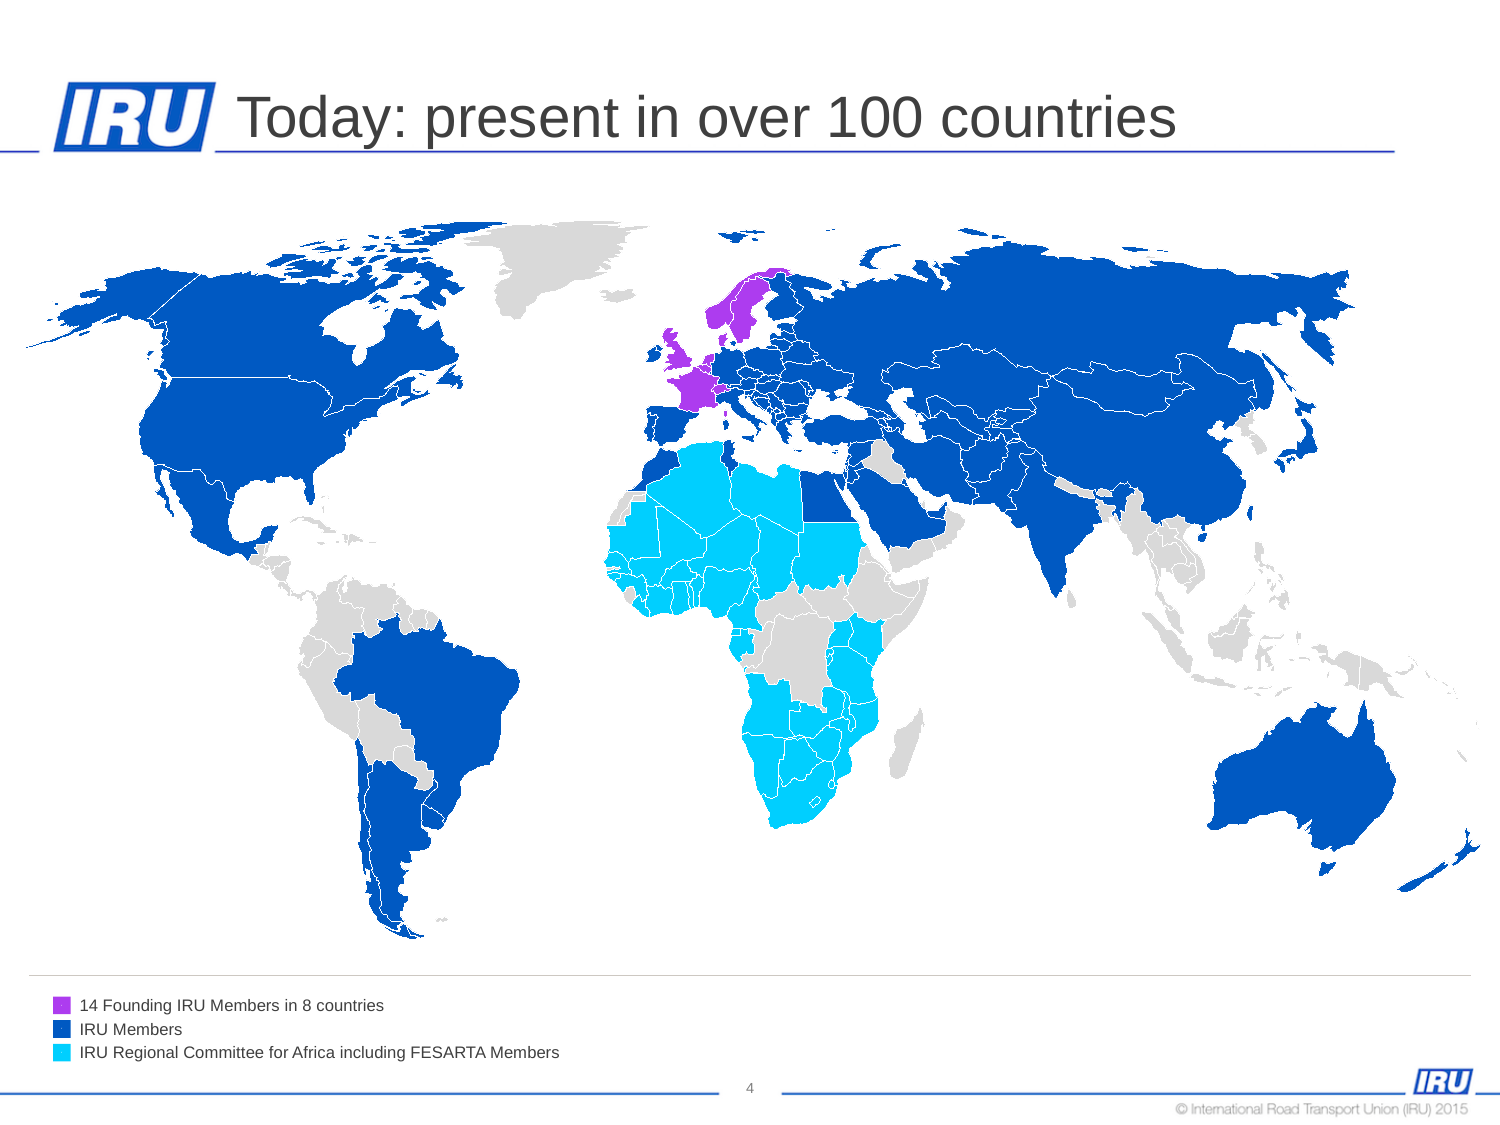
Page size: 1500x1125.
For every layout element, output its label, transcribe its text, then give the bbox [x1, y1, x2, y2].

text_box [1145, 255, 1159, 259]
text_box [739, 621, 775, 669]
text_box [647, 440, 741, 538]
text_box [766, 406, 774, 416]
text_box [359, 244, 378, 252]
text_box [606, 573, 621, 582]
text_box [1173, 564, 1196, 585]
text_box [1242, 685, 1255, 691]
text_box [791, 522, 868, 594]
text_box [392, 745, 434, 791]
picture [0, 0, 1500, 1125]
text_box [150, 253, 466, 415]
text_box [727, 378, 757, 390]
text_box [765, 344, 778, 350]
text_box [915, 411, 982, 451]
text_box [153, 465, 279, 563]
text_box [1053, 362, 1195, 417]
text_box [1268, 588, 1291, 611]
text_box [863, 440, 909, 483]
text_box [412, 387, 423, 394]
text_box [137, 375, 399, 506]
text_box [956, 227, 990, 237]
text_box [965, 440, 1036, 513]
text_box [1295, 629, 1302, 647]
text_box [842, 462, 848, 482]
text_box [685, 581, 695, 610]
text_box [321, 504, 325, 514]
text_box [741, 673, 800, 738]
text_box [881, 576, 930, 651]
text_box [697, 364, 711, 373]
text_box 14 Founding IRU Members in 8 countries [64, 987, 467, 1011]
text_box [690, 575, 703, 608]
text_box [726, 577, 763, 631]
text_box v [51, 1018, 64, 1040]
text_box [1253, 691, 1262, 697]
text_box IRU Regional Committee for Africa including FESARTA Members [64, 1034, 644, 1071]
text_box [730, 628, 741, 636]
text_box [1310, 643, 1360, 691]
text_box [1394, 663, 1415, 676]
text_box [723, 409, 728, 418]
text_box [829, 781, 835, 788]
text_box [645, 404, 700, 447]
text_box [1424, 668, 1432, 679]
text_box [769, 339, 793, 352]
text_box [1157, 519, 1195, 567]
text_box v [51, 1042, 64, 1064]
text_box [770, 412, 778, 427]
text_box [334, 533, 349, 544]
text_box [737, 229, 768, 235]
text_box [434, 916, 449, 923]
text_box [1396, 827, 1482, 893]
text_box [1197, 532, 1209, 543]
text_box [809, 796, 821, 808]
text_box [757, 374, 780, 384]
text_box [785, 240, 1357, 419]
text_box [1054, 476, 1095, 499]
text_box [844, 560, 913, 622]
text_box [800, 381, 812, 394]
text_box [721, 418, 730, 431]
list [54, 196, 1496, 1063]
title Today: present in over 100 countries [230, 50, 1388, 149]
text_box [1004, 449, 1134, 599]
text_box [425, 610, 440, 631]
text_box [858, 243, 903, 270]
text_box [308, 573, 366, 663]
text_box [602, 551, 632, 575]
text_box [249, 545, 268, 567]
text_box [728, 628, 755, 663]
text_box [799, 413, 813, 425]
text_box [741, 732, 804, 798]
text_box [1297, 656, 1312, 663]
text_box [290, 589, 318, 602]
text_box [1272, 417, 1319, 474]
text_box [146, 350, 155, 361]
text_box [1318, 861, 1337, 877]
text_box [993, 407, 1036, 428]
text_box [622, 586, 638, 605]
text_box [826, 646, 879, 705]
text_box [460, 220, 651, 321]
text_box [859, 407, 891, 420]
text_box [1207, 618, 1256, 664]
text_box [1257, 685, 1273, 690]
text_box [1253, 541, 1285, 593]
text_box [408, 608, 429, 632]
text_box [847, 441, 875, 467]
text_box [398, 221, 509, 247]
text_box [1406, 654, 1419, 667]
text_box [849, 611, 885, 666]
text_box [827, 618, 854, 649]
text_box [791, 448, 805, 453]
text_box [712, 384, 730, 394]
text_box [775, 412, 787, 421]
text_box [1233, 409, 1256, 438]
text_box [655, 344, 664, 352]
text_box [846, 461, 865, 483]
text_box [799, 575, 855, 623]
text_box [756, 582, 816, 626]
text_box [764, 273, 802, 322]
text_box [699, 353, 715, 368]
text_box [741, 434, 755, 444]
text_box [750, 514, 800, 602]
text_box [606, 491, 647, 526]
text_box [297, 240, 351, 254]
text_box [336, 575, 401, 638]
text_box [717, 331, 730, 347]
text_box [1205, 698, 1397, 853]
text_box [1164, 514, 1206, 595]
text_box [789, 685, 846, 738]
text_box [698, 566, 756, 619]
text_box [1066, 588, 1077, 609]
text_box [729, 462, 804, 534]
text_box [729, 340, 737, 347]
text_box [365, 760, 437, 923]
text_box [1258, 348, 1298, 394]
text_box [738, 367, 763, 380]
text_box [598, 288, 637, 304]
text_box [316, 541, 327, 546]
text_box [77, 330, 91, 337]
text_box [50, 301, 62, 306]
text_box [1248, 433, 1268, 456]
text_box [782, 341, 817, 364]
text_box [1285, 455, 1296, 465]
text_box [1097, 489, 1111, 496]
text_box [298, 633, 325, 667]
text_box [276, 582, 293, 597]
text_box [1452, 686, 1457, 695]
text_box [381, 235, 431, 254]
text_box [631, 594, 651, 618]
text_box [883, 416, 908, 433]
text_box [354, 737, 418, 940]
text_box [1164, 606, 1185, 635]
text_box [1358, 655, 1405, 699]
text_box [407, 925, 425, 939]
text_box [728, 276, 772, 344]
text_box IRU Members [64, 1011, 467, 1034]
text_box [885, 573, 892, 581]
text_box [287, 515, 338, 534]
text_box [769, 330, 798, 343]
text_box [1274, 689, 1283, 698]
text_box [882, 344, 1051, 421]
text_box [23, 266, 201, 349]
text_box [1210, 603, 1256, 637]
text_box [991, 234, 1008, 240]
text_box [845, 454, 850, 463]
text_box [842, 692, 856, 732]
text_box [1441, 680, 1449, 688]
text_box [1145, 530, 1187, 611]
text_box [1293, 395, 1317, 417]
text_box [614, 574, 649, 601]
text_box [818, 228, 839, 232]
text_box [744, 391, 768, 412]
text_box [347, 533, 365, 547]
text_box [985, 421, 1021, 443]
text_box [879, 419, 887, 427]
text_box [921, 500, 927, 507]
text_box [1246, 504, 1254, 523]
text_box [394, 596, 415, 635]
text_box [670, 581, 691, 616]
text_box [900, 478, 909, 486]
text_box [887, 538, 937, 574]
text_box [645, 345, 662, 363]
text_box [666, 365, 720, 413]
text_box [1013, 354, 1256, 532]
text_box [859, 545, 891, 574]
text_box [704, 267, 793, 330]
text_box [774, 416, 801, 445]
text_box [766, 392, 786, 414]
text_box [961, 434, 1007, 482]
text_box [296, 641, 360, 741]
text_box [717, 231, 752, 244]
text_box [1096, 500, 1120, 529]
text_box [779, 738, 822, 786]
text_box [776, 322, 793, 333]
text_box [1152, 248, 1169, 253]
text_box [334, 613, 521, 824]
text_box [711, 347, 747, 387]
text_box [888, 579, 919, 598]
text_box [1456, 749, 1469, 763]
text_box [845, 467, 947, 552]
text_box [643, 412, 659, 443]
text_box [754, 398, 770, 409]
text_box [882, 426, 978, 506]
text_box [801, 414, 886, 448]
text_box [626, 447, 681, 491]
text_box [932, 506, 966, 552]
text_box [749, 237, 763, 242]
text_box [1121, 246, 1151, 253]
text_box v [51, 994, 64, 1016]
text_box [778, 360, 853, 402]
text_box [784, 403, 809, 418]
text_box [720, 439, 739, 478]
text_box [830, 698, 880, 785]
text_box [805, 725, 842, 762]
text_box [646, 585, 673, 618]
text_box [1254, 632, 1286, 672]
text_box [744, 612, 834, 712]
text_box [1118, 488, 1161, 586]
text_box [744, 388, 757, 397]
text_box [927, 500, 949, 519]
text_box [364, 234, 380, 240]
text_box [888, 706, 926, 780]
text_box [715, 387, 768, 437]
text_box [335, 235, 352, 242]
text_box [826, 655, 832, 665]
text_box [1281, 685, 1294, 692]
text_box [264, 542, 271, 555]
text_box [258, 563, 270, 571]
text_box [1141, 611, 1238, 689]
text_box [374, 248, 386, 253]
text_box [800, 470, 859, 522]
text_box [356, 695, 414, 765]
text_box [629, 506, 706, 587]
text_box [824, 648, 833, 658]
text_box [1008, 439, 1020, 443]
text_box [421, 804, 445, 831]
text_box [606, 493, 663, 562]
text_box [661, 327, 693, 373]
text_box [773, 381, 814, 406]
text_box [269, 559, 292, 584]
text_box [761, 761, 839, 830]
text_box [262, 554, 292, 570]
text_box [1245, 579, 1256, 596]
text_box [660, 560, 697, 588]
text_box [926, 395, 1007, 441]
text_box [617, 495, 646, 526]
text_box [743, 346, 785, 376]
text_box [754, 380, 781, 395]
text_box [687, 514, 760, 578]
